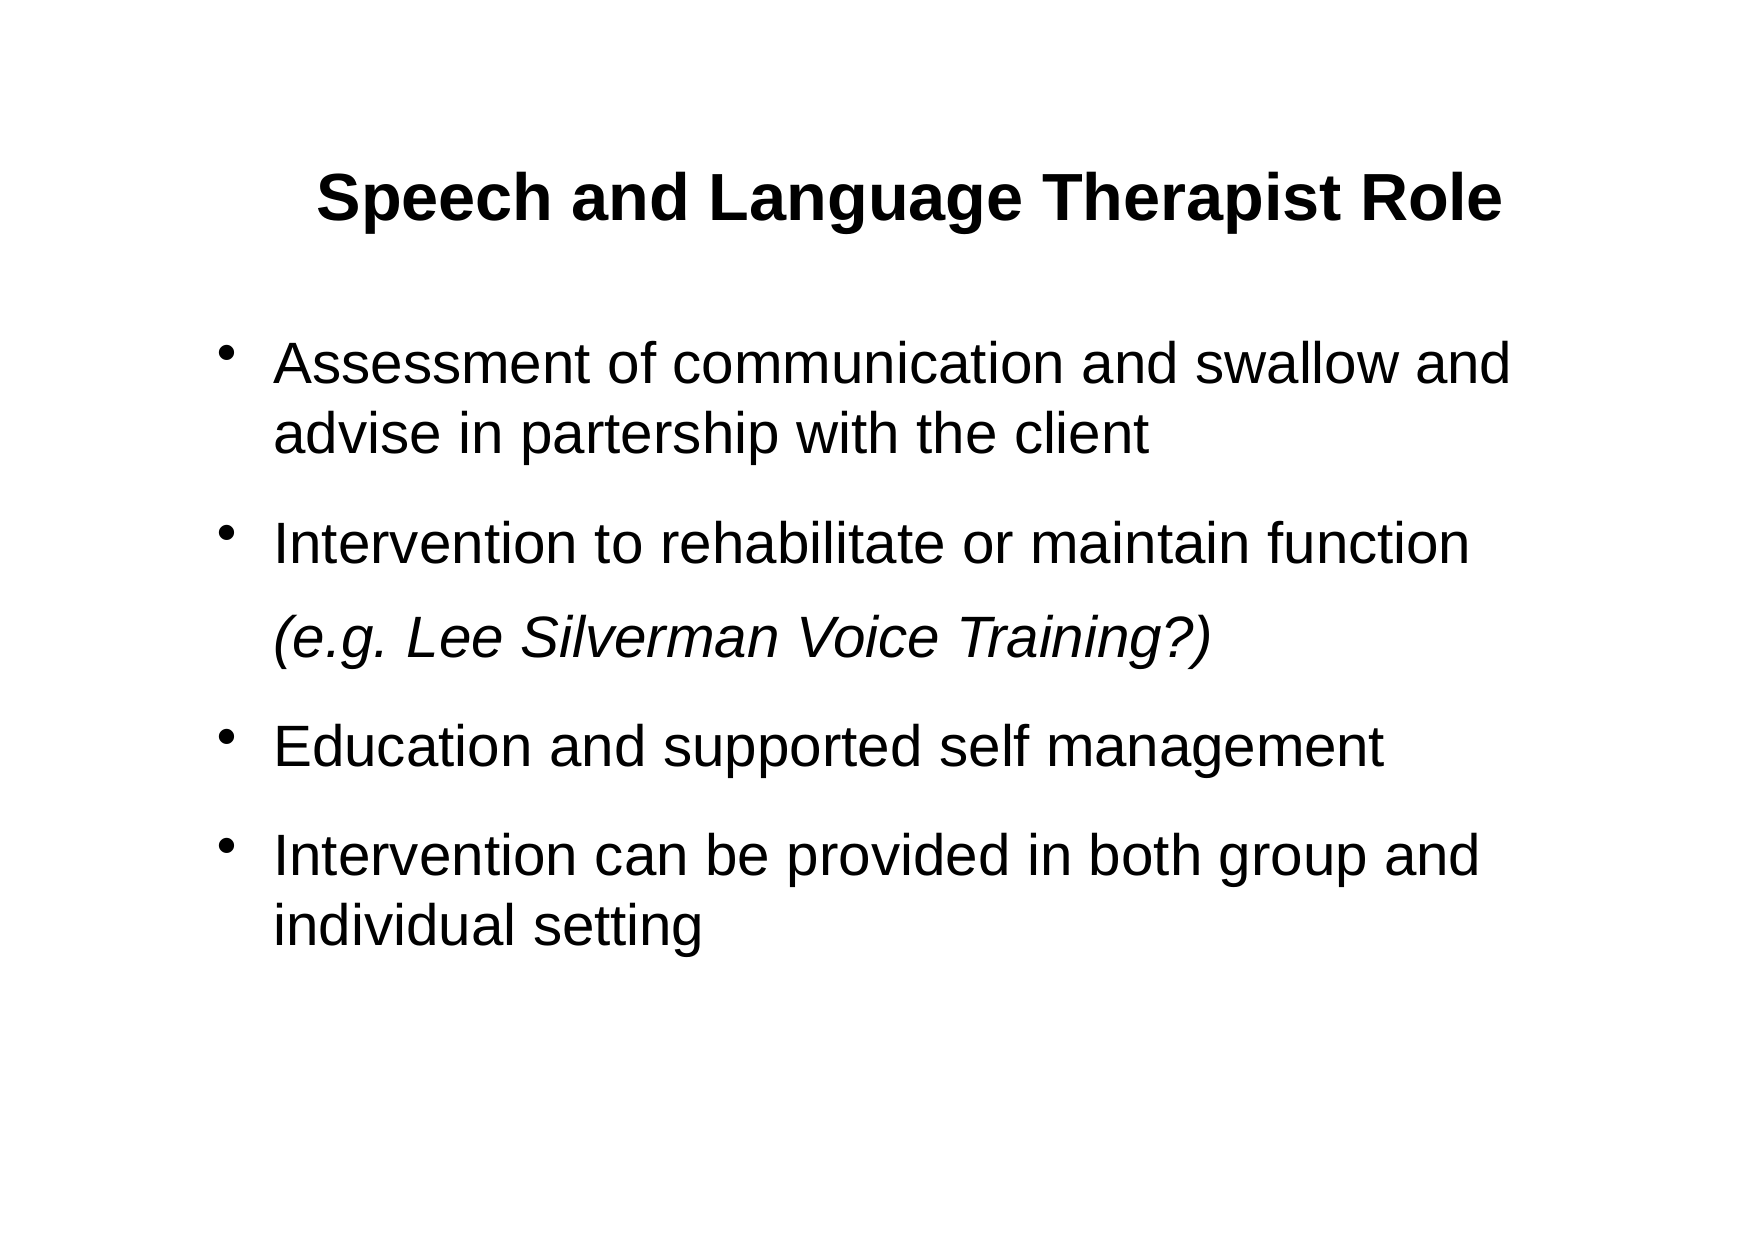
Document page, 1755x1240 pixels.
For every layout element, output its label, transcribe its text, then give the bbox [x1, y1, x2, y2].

title Speech and Language Therapist Role [237, 56, 1517, 322]
text_box Assessment of communication and swallow and advise in partership with the client Intervention to rehabilitate or maintain function (e.g. Lee Silverman Voice Training?) Education and supported self management Intervention can be provided in both group and individual setting [214, 322, 1517, 958]
